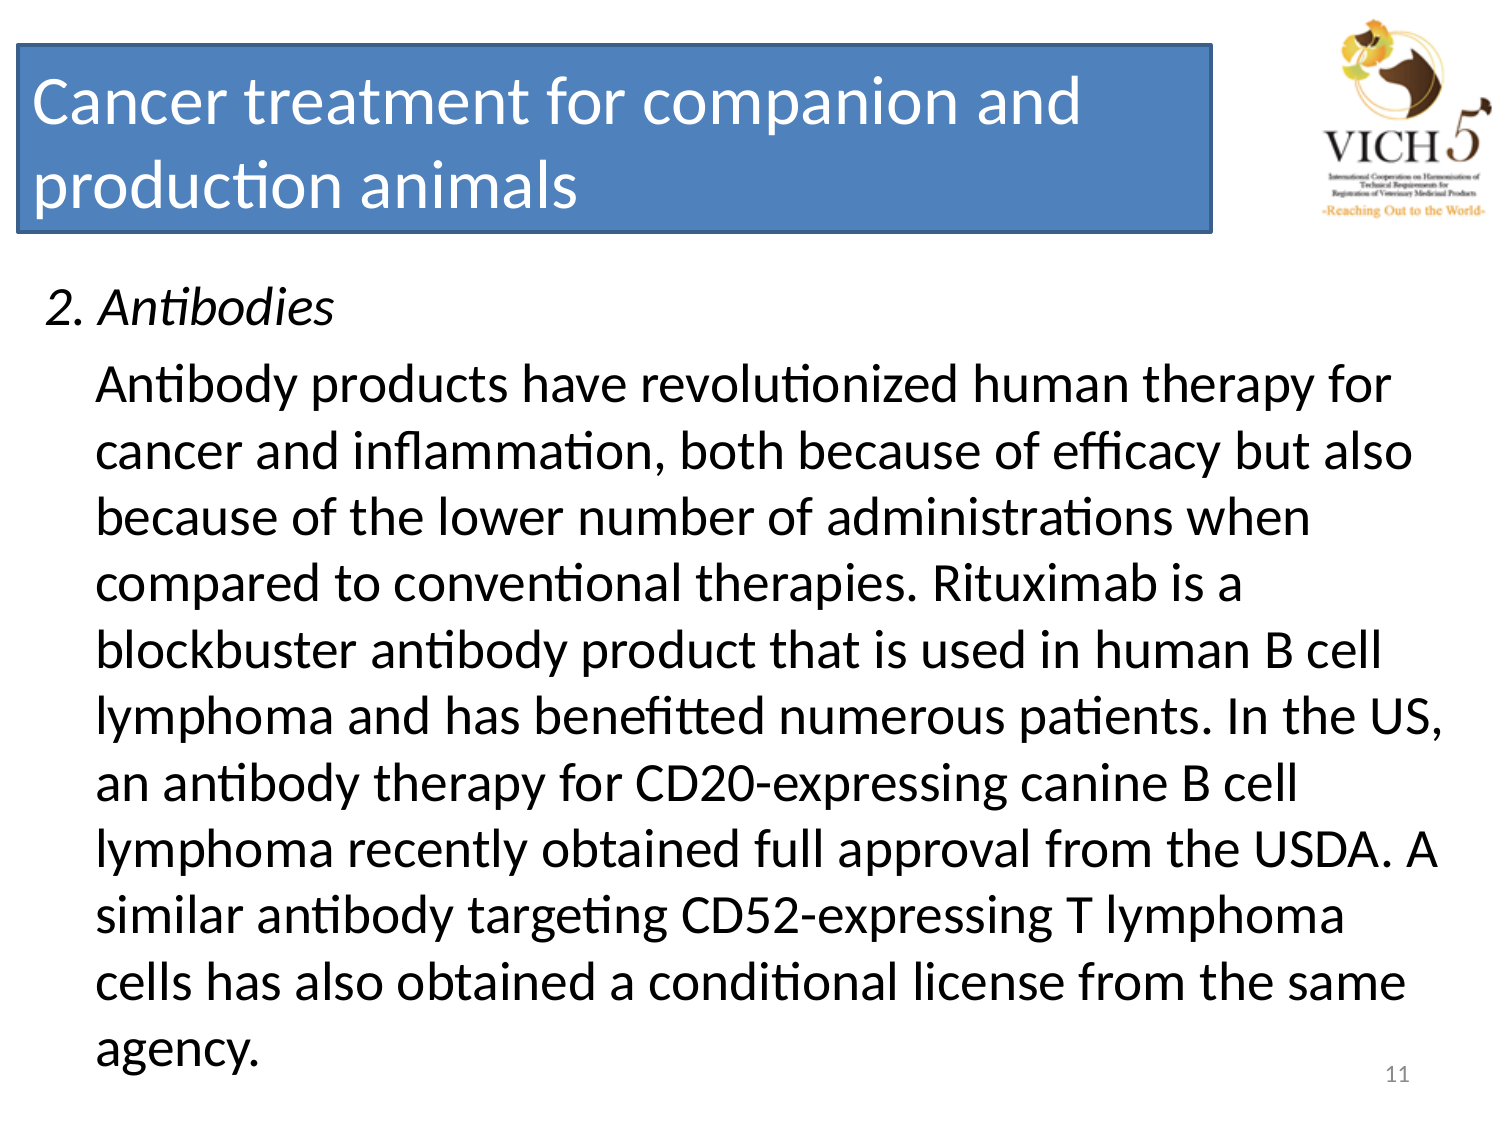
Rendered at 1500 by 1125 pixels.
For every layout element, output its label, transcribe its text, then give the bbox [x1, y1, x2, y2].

title Cancer treatment for companion and production animals [16, 43, 1213, 234]
list 2. Antibodies Antibody products have revolutionized human therapy for cancer and inflammation, both because of efficacy but also because of the lower number of administrations when compared to conventional therapies. Rituximab is a blockbuster antibody product that is used in human B cell lymphoma and has benefitted numerous patients. In the US, an antibody therapy for CD20-expressing canine B cell lymphoma recently obtained full approval from the USDA. A similar antibody targeting CD52-expressing T lymphoma cells has also obtained a conditional license from the same agency. [29, 262, 1471, 1094]
slide_number 11 [1074, 1042, 1425, 1103]
picture [1318, 6, 1495, 227]
